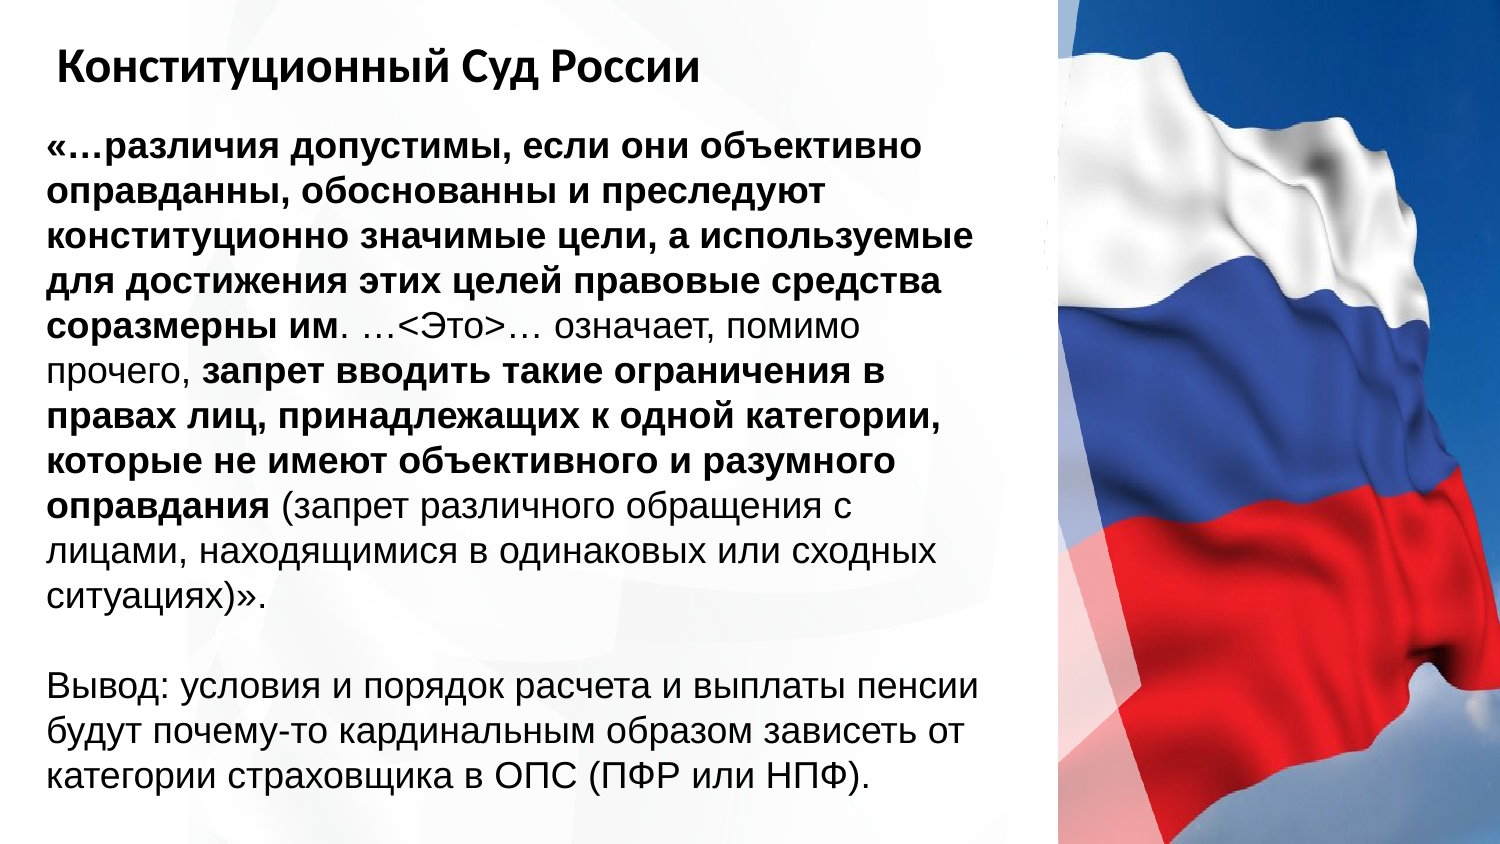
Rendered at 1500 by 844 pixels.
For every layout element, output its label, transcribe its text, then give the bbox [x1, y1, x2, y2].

text_box «…различия допустимы, если они объективно оправданны, обоснованны и преследуют конституционно значимые цели, а используемые для достижения этих целей правовые средства соразмерны им. …<Это>… означает, помимо прочего, запрет вводить такие ограничения в правах лиц, принадлежащих к одной категории, которые не имеют объективного и разумного оправдания (запрет различного обращения с лицами, находящимися в одинаковых или сходных ситуациях)». Вывод: условия и порядок расчета и выплаты пенсии будут почему-то кардинальным образом зависеть от категории страховщика в ОПС (ПФР или НПФ). [40, 118, 183, 800]
picture [188, 0, 1500, 844]
text_box Конституционный Суд России [51, 29, 183, 118]
